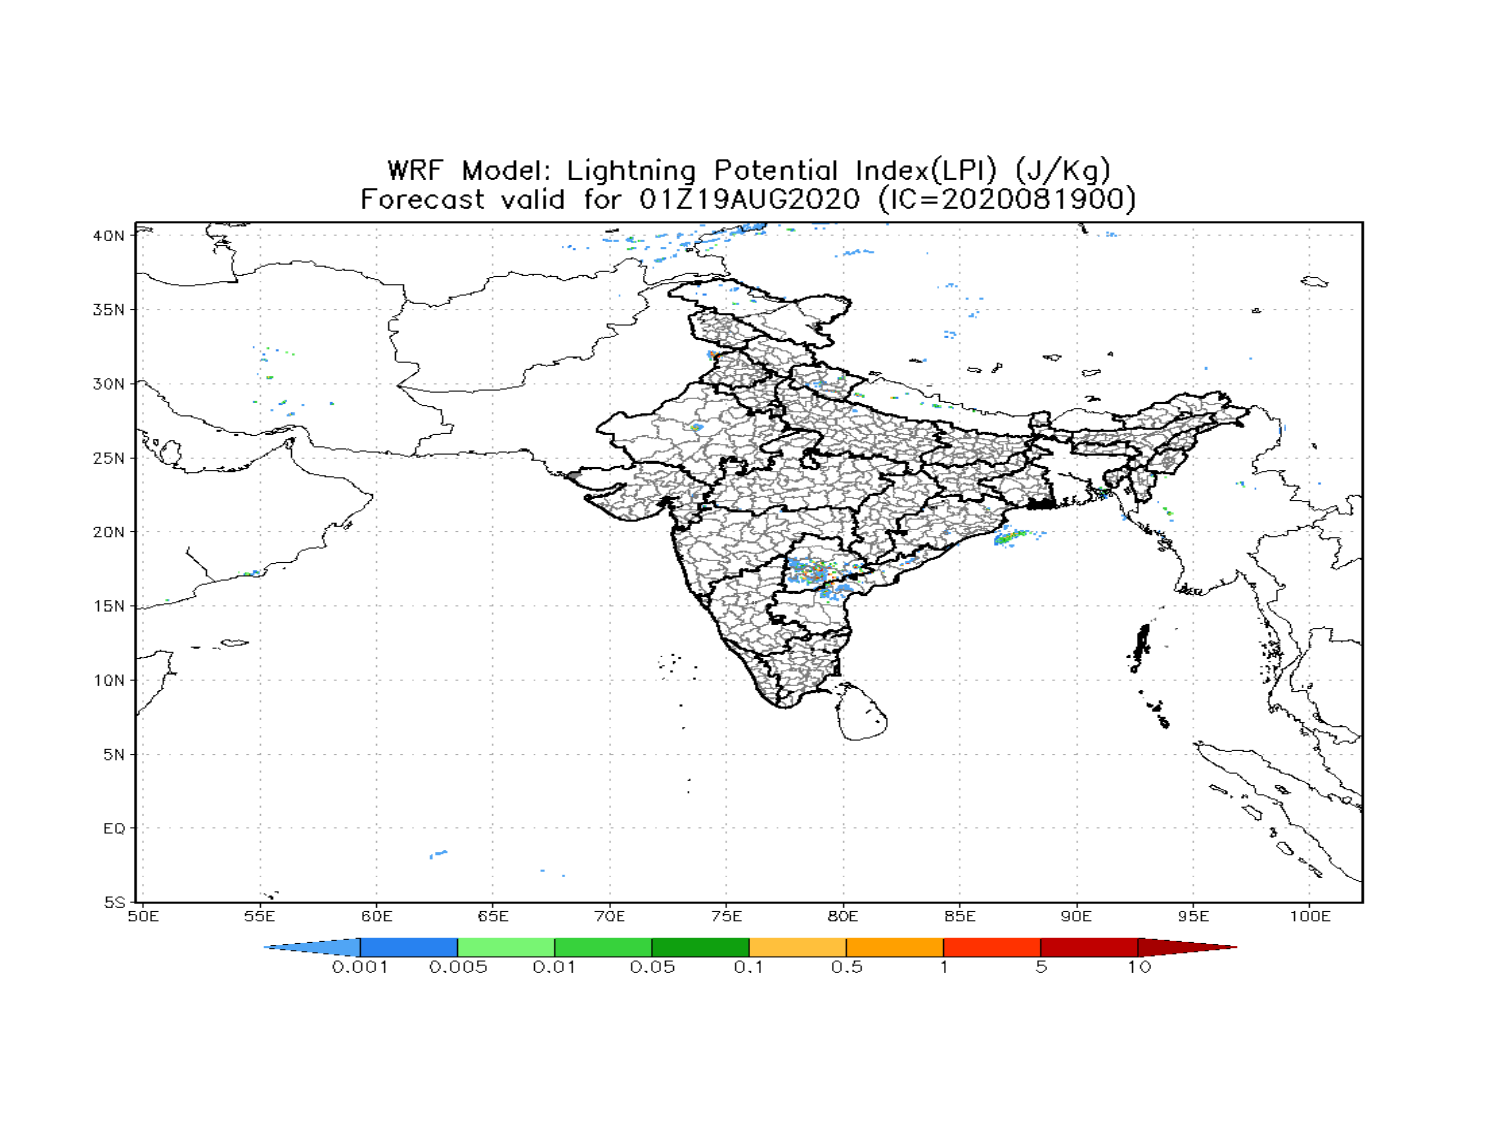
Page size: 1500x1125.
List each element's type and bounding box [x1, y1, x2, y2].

picture [74, 149, 1426, 976]
